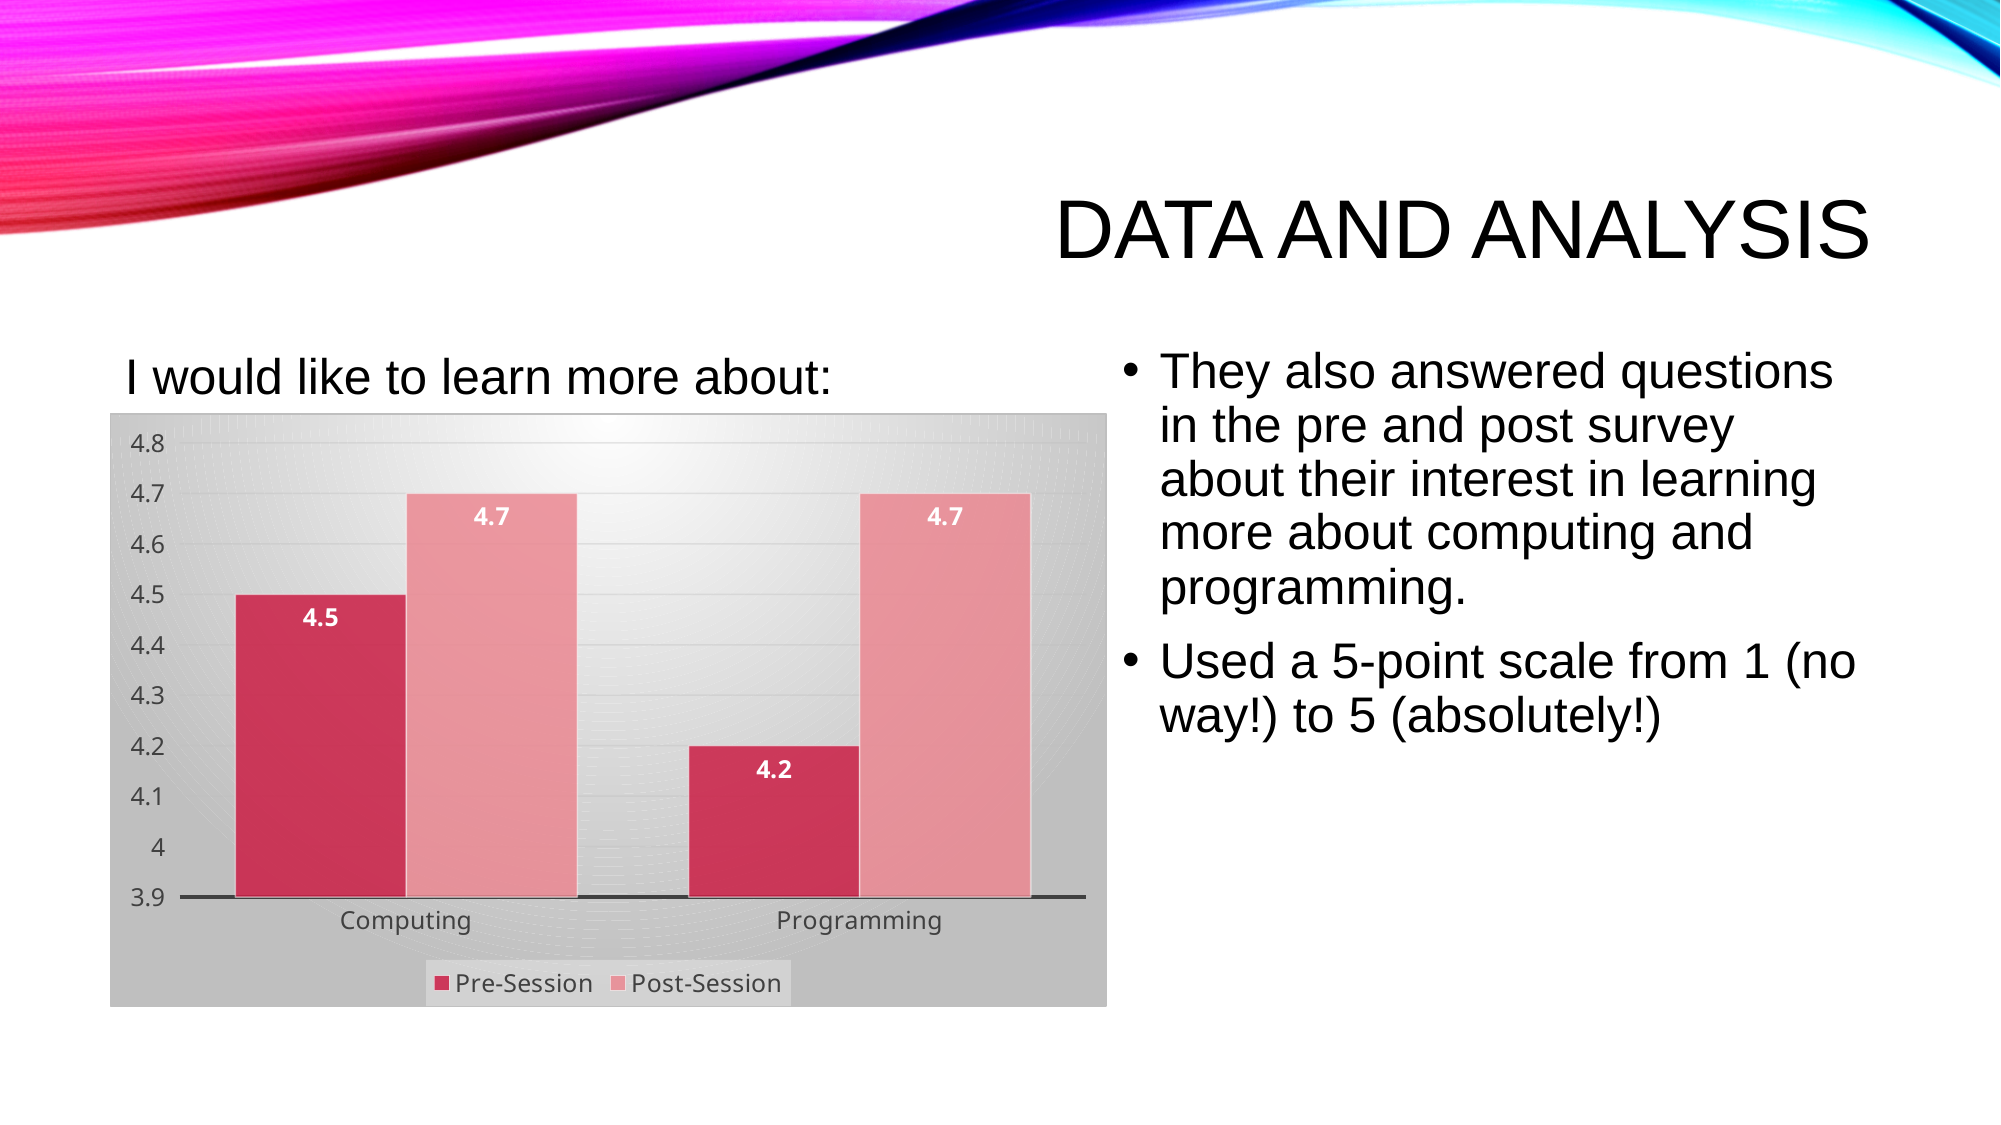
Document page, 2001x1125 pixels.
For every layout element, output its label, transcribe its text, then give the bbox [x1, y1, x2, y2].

title Data and analysis [474, 125, 1888, 338]
picture [0, 0, 2000, 237]
list They also answered questions in the pre and post survey about their interest in learning more about computing and programming. Used a 5-point scale from 1 (no way!) to 5 (absolutely!) [1107, 337, 1888, 1021]
chart [109, 412, 1108, 1008]
picture [1890, 0, 2000, 75]
picture [1910, 0, 2000, 45]
text_box I would like to learn more about: [109, 337, 1091, 412]
